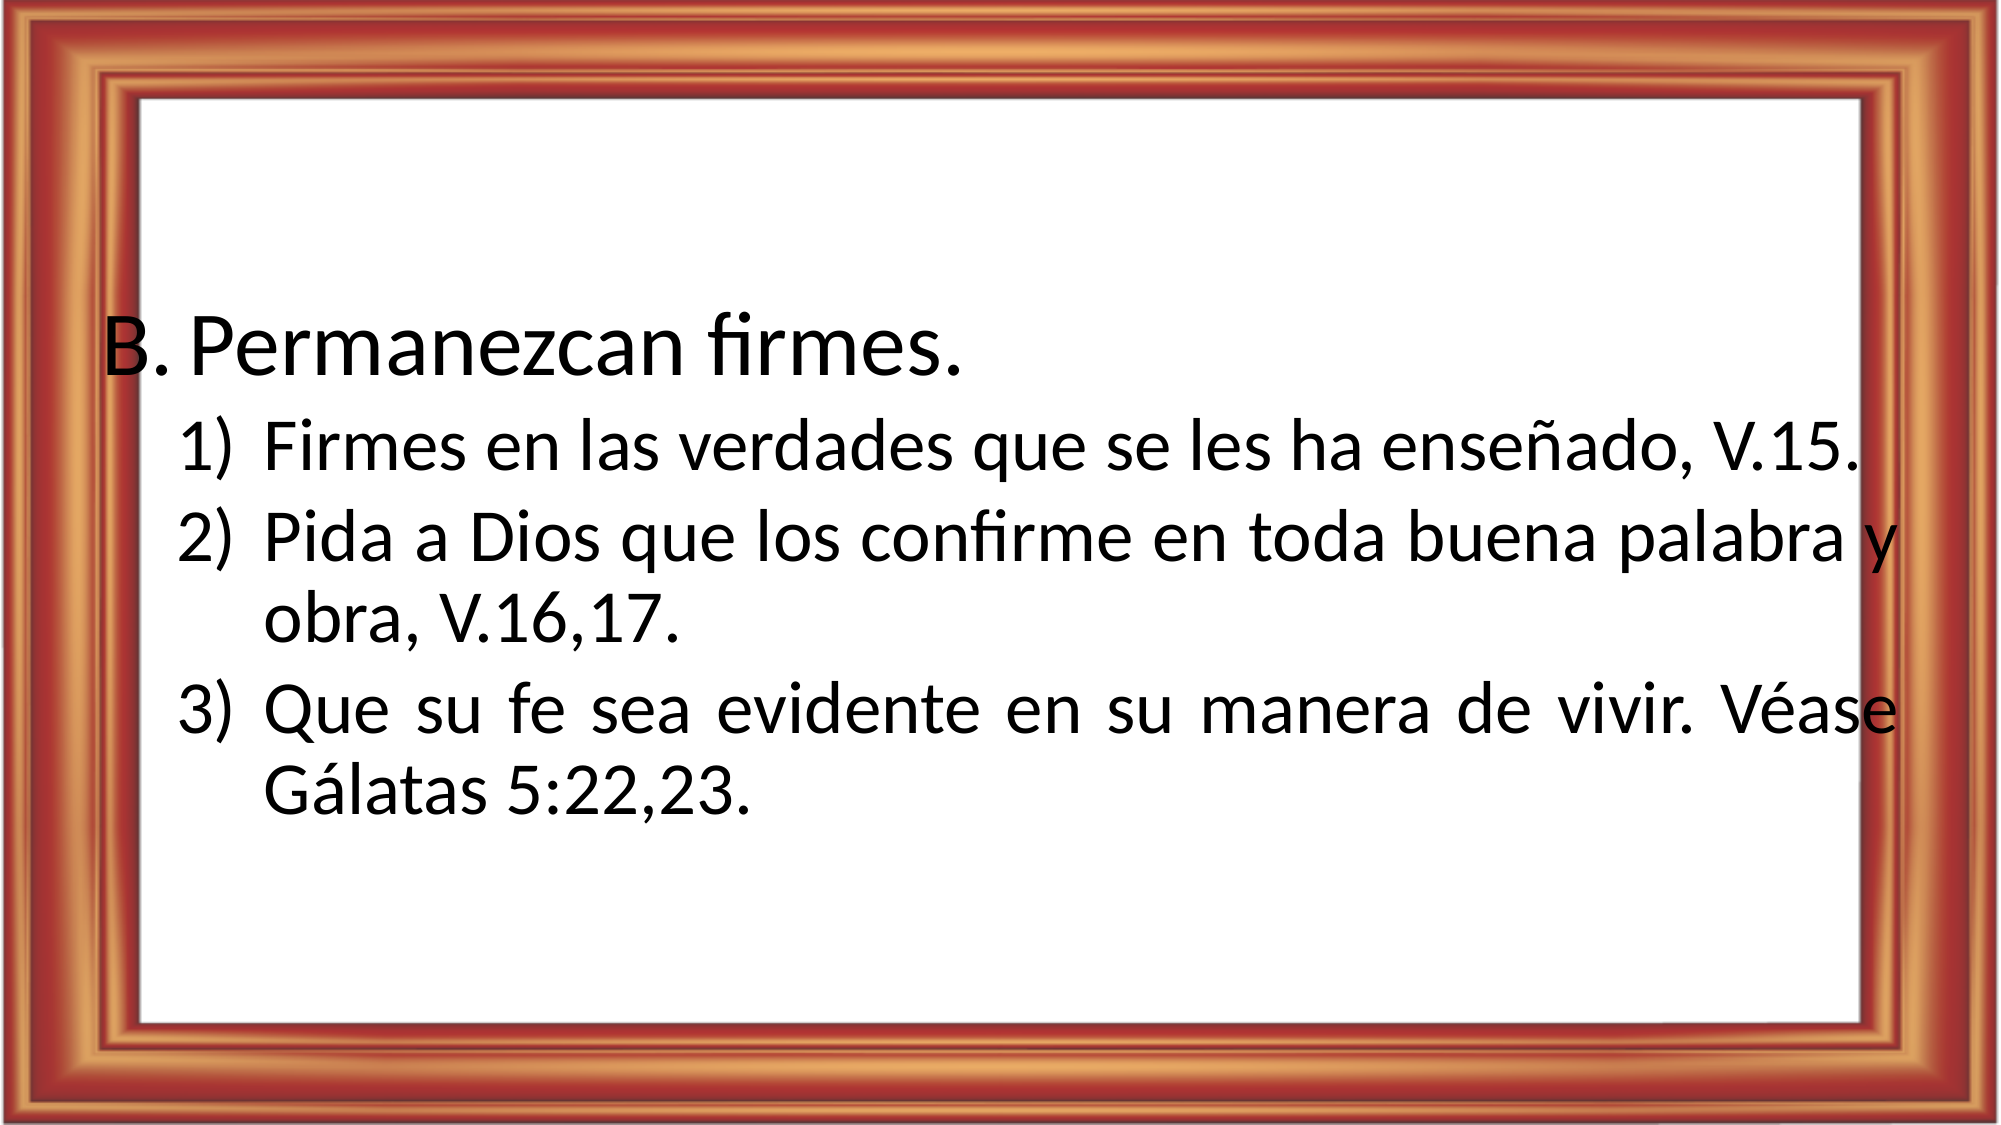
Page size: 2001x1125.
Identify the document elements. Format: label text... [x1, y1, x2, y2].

list Permanezcan firmes. Firmes en las verdades que se les ha enseñado, V.15. Pida a Dios que los confirme en toda buena palabra y obra, V.16,17. Que su fe sea evidente en su manera de vivir. Véase Gálatas 5:22,23. [86, 92, 1916, 1035]
